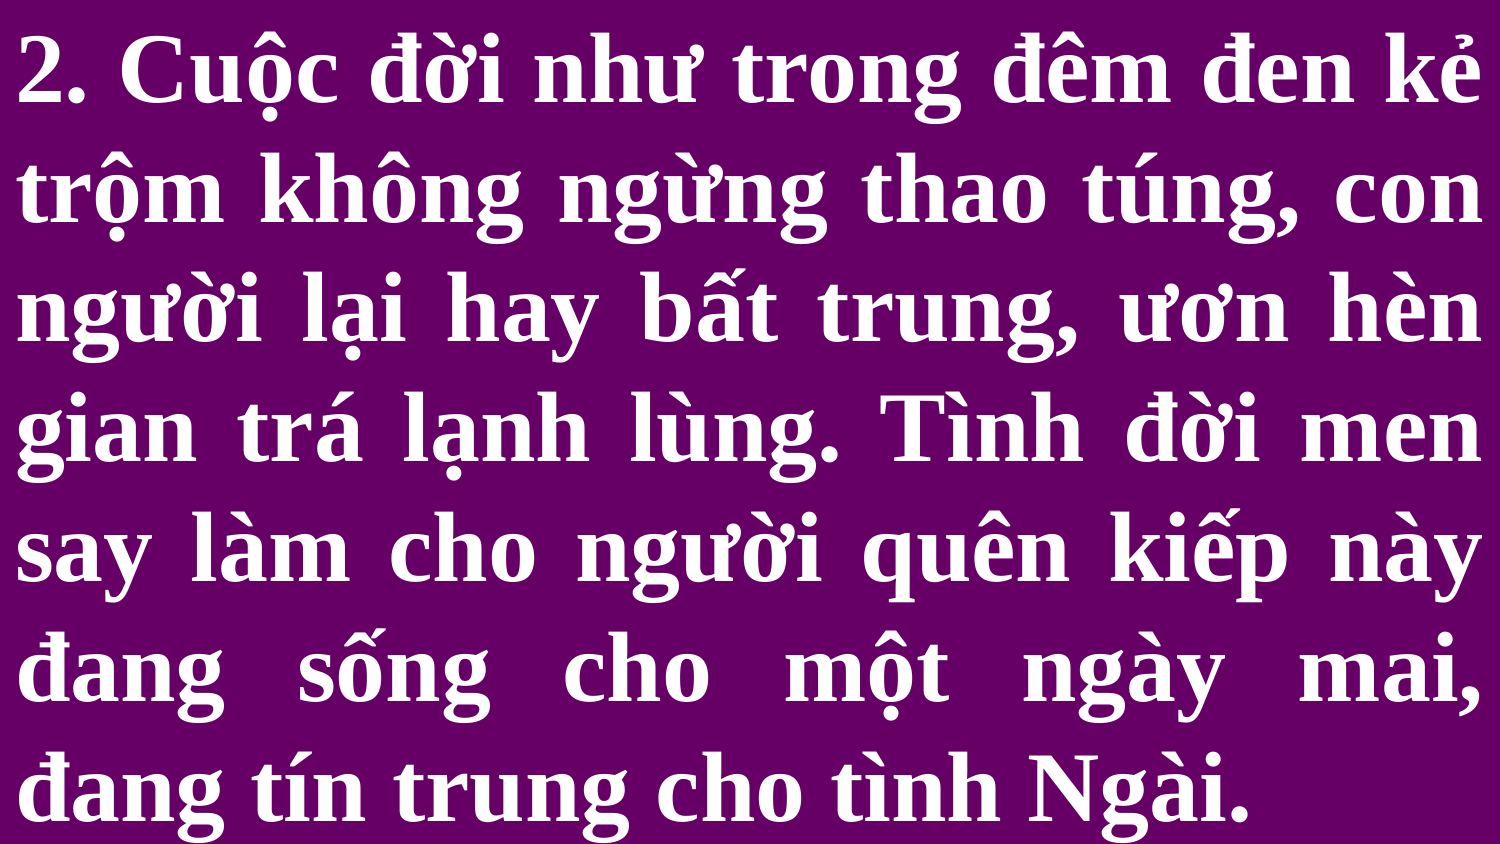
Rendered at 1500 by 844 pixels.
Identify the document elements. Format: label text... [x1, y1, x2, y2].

title 2. Cuộc đời như trong đêm đen kẻ trộm không ngừng thao túng, con người lại hay bất trung, ươn hèn gian trá lạnh lùng. Tình đời men say làm cho người quên kiếp này đang sống cho một ngày mai, đang tín trung cho tình Ngài. [0, 0, 1500, 844]
